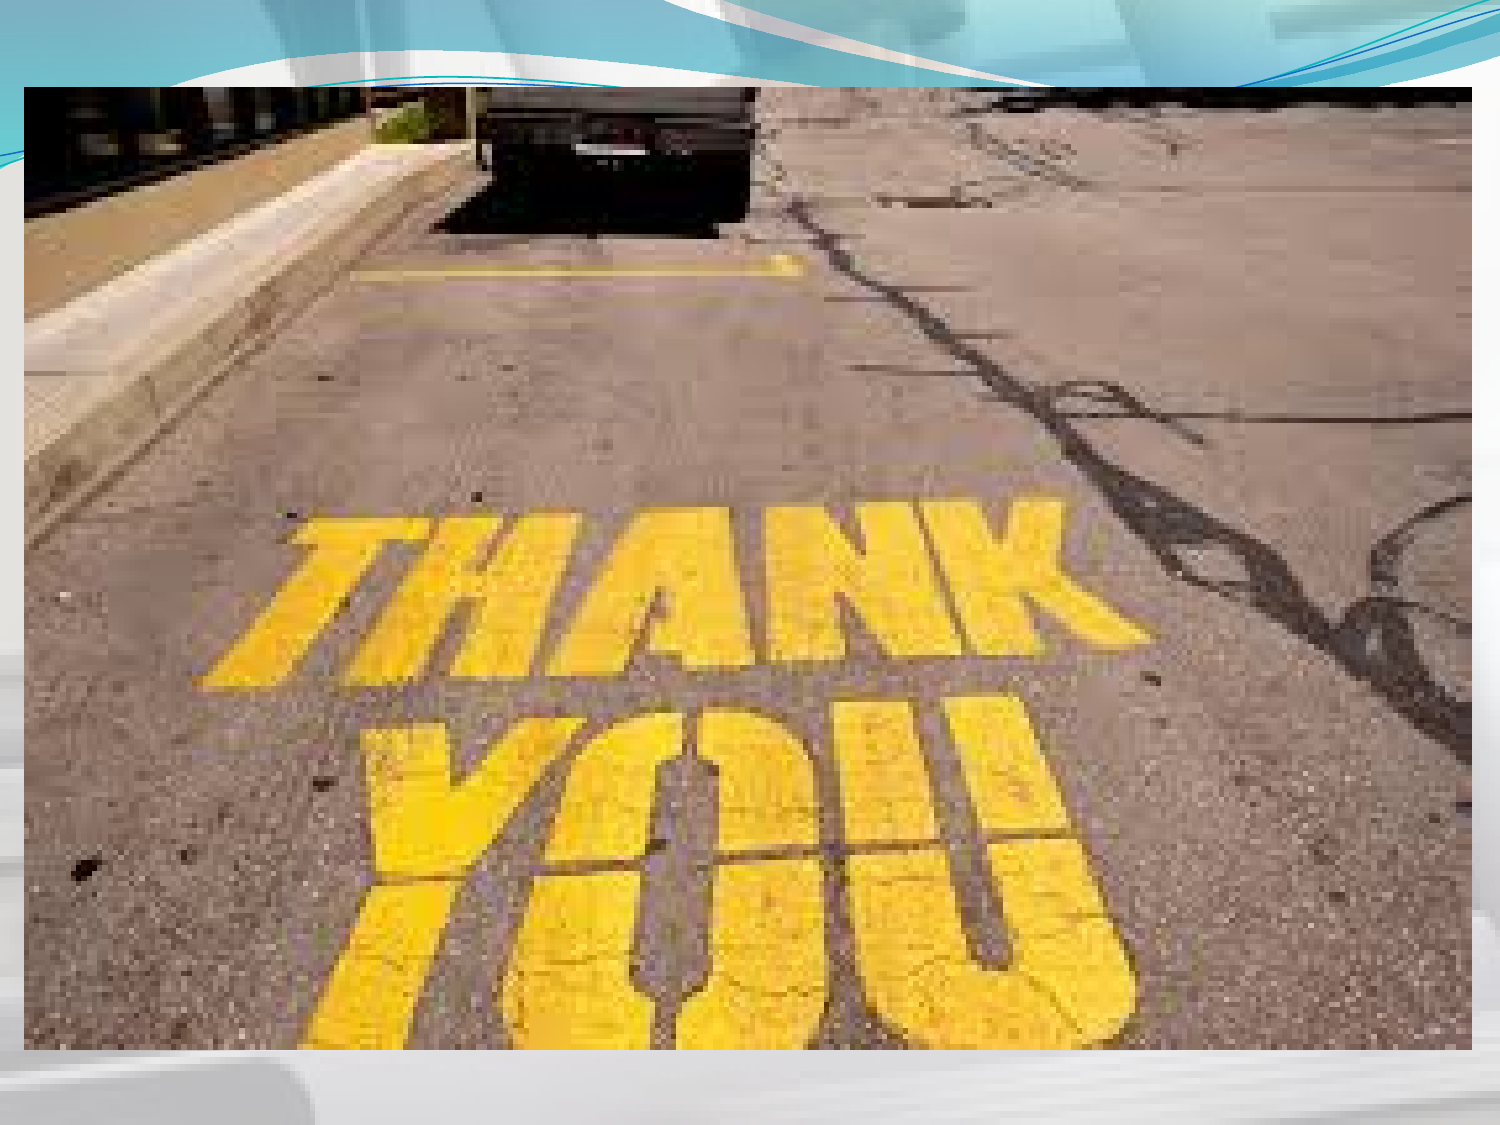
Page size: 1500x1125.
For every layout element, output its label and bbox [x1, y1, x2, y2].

list [24, 87, 1472, 1051]
